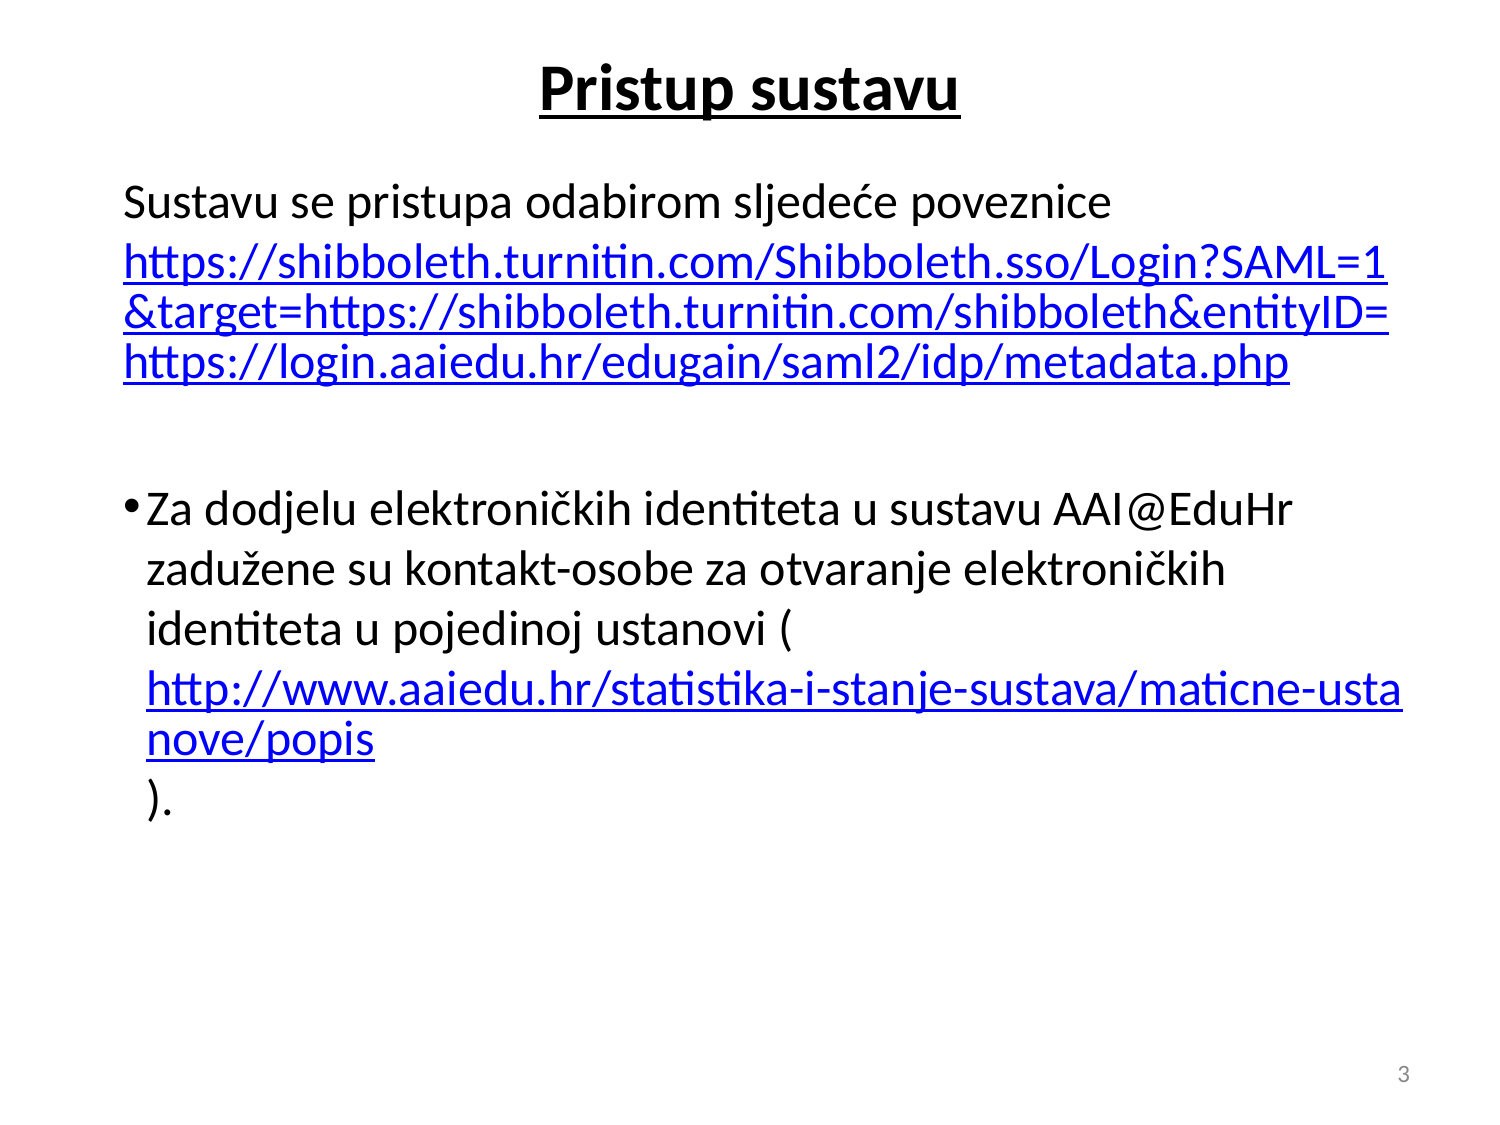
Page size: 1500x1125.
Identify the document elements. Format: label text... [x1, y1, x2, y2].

title Pristup sustavu [75, 64, 1425, 153]
list Sustavu se pristupa odabirom sljedeće poveznice https://shibboleth.turnitin.com/Shibboleth.sso/Login?SAML=1&target=https://shibboleth.turnitin.com/shibboleth&entityID=https://login.aaiedu.hr/edugain/saml2/idp/metadata.php Za dodjelu elektroničkih identiteta u sustavu AAI@EduHr zadužene su kontakt-osobe za otvaranje elektroničkih identiteta u pojedinoj ustanovi (http://www.aaiedu.hr/statistika-i-stanje-sustava/maticne-ustanove/popis). [75, 153, 1425, 1005]
slide_number 3 [1074, 1042, 1425, 1103]
